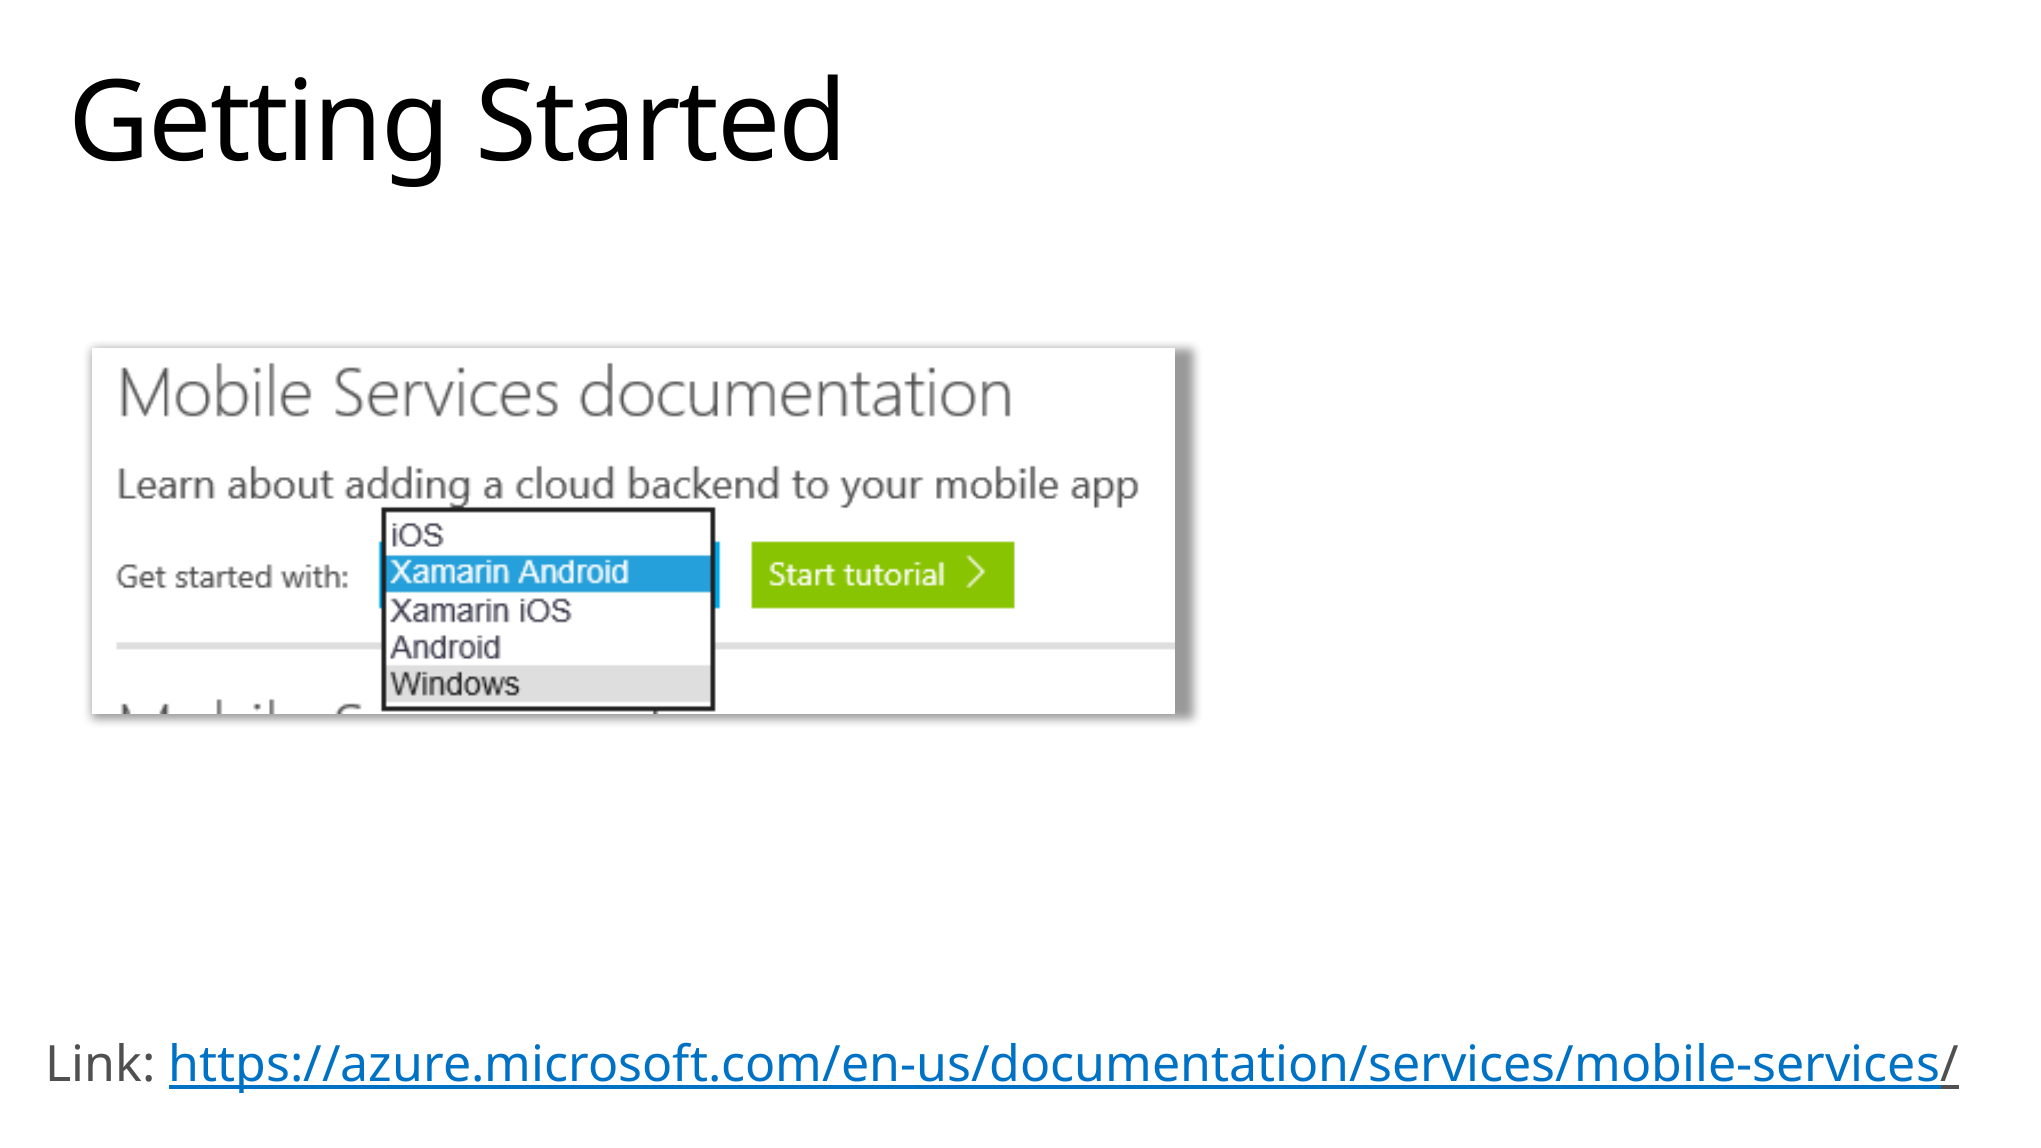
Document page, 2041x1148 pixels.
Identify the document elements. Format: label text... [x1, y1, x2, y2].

text_box Link: https://azure.microsoft.com/en-us/documentation/services/mobile-services/ [30, 1023, 1996, 1107]
title Getting Started [45, 48, 1996, 199]
picture [92, 348, 1176, 715]
